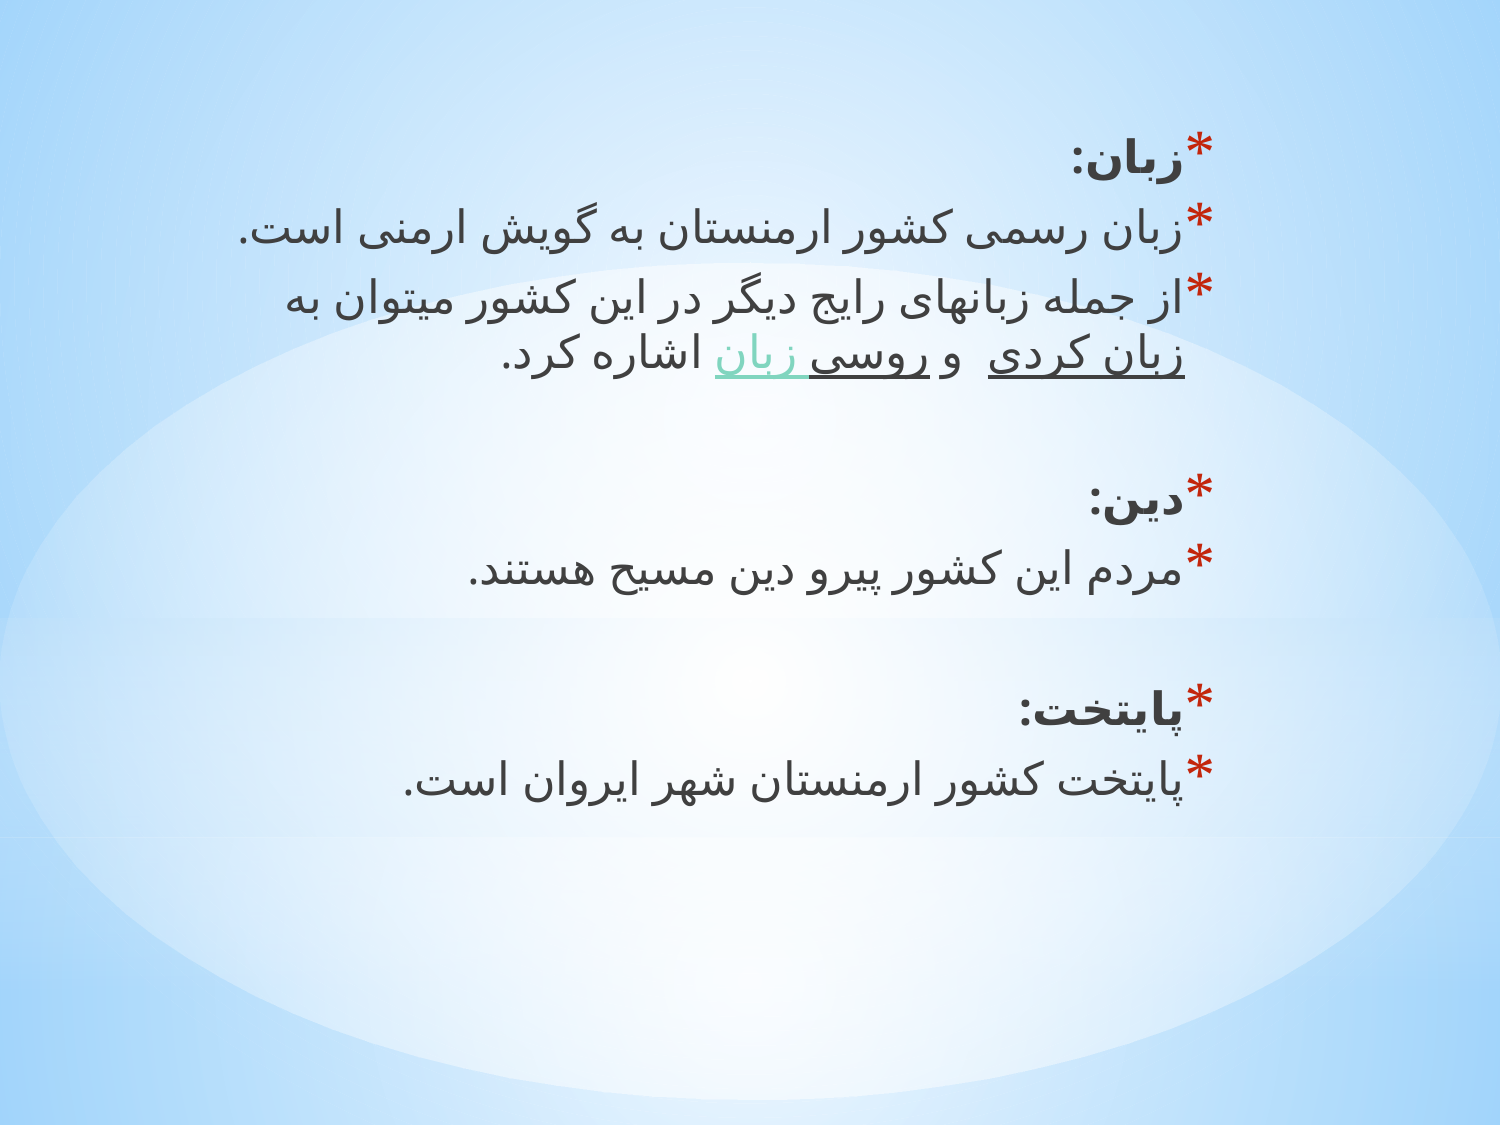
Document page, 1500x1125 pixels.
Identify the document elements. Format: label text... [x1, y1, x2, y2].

list زبان: زبان رسمی کشور ارمنستان به گویش ارمنی است. از جمله زبانهای رایج دیگر در این کشور میتوان به زبان کردی و زبان روسی اشاره کرد. دین: مردم این کشور پیرو دین مسیح هستند. پایتخت: پایتخت کشور ارمنستان شهر ایروان است. [147, 120, 1238, 858]
